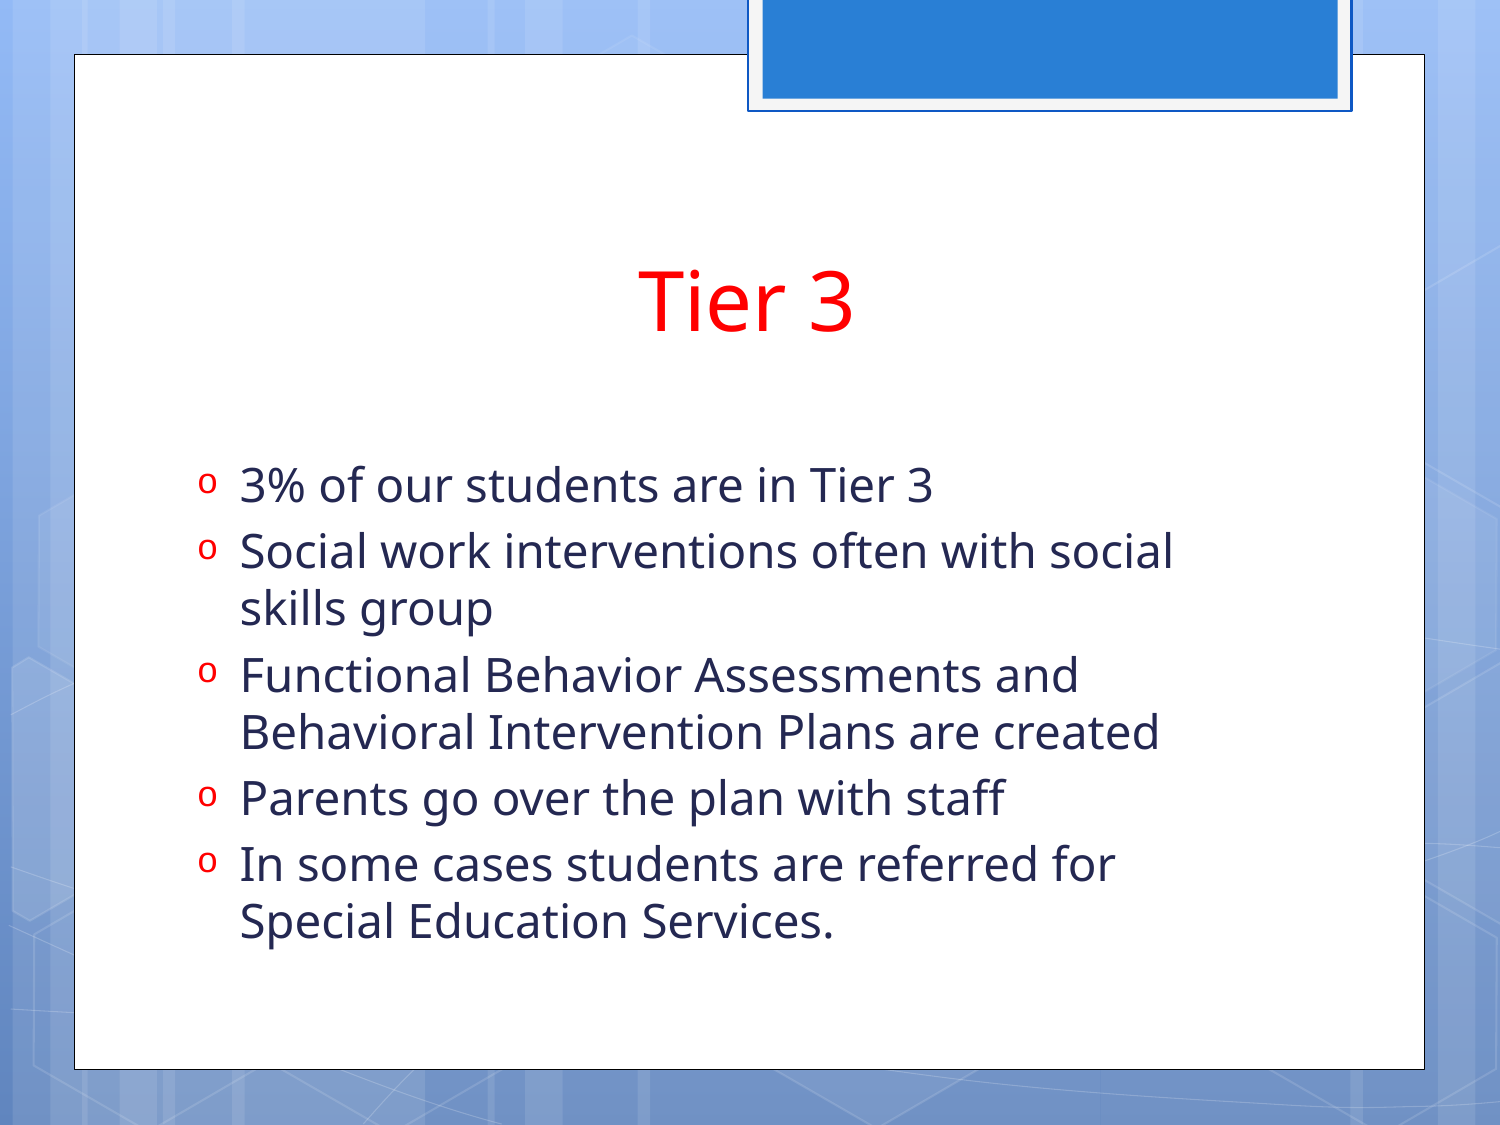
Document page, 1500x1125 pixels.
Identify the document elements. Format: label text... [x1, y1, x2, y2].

list 3% of our students are in Tier 3 Social work interventions often with social skills group Functional Behavior Assessments and Behavioral Intervention Plans are created Parents go over the plan with staff In some cases students are referred for Special Education Services. [171, 381, 1283, 957]
title Tier 3 [171, 168, 1324, 357]
